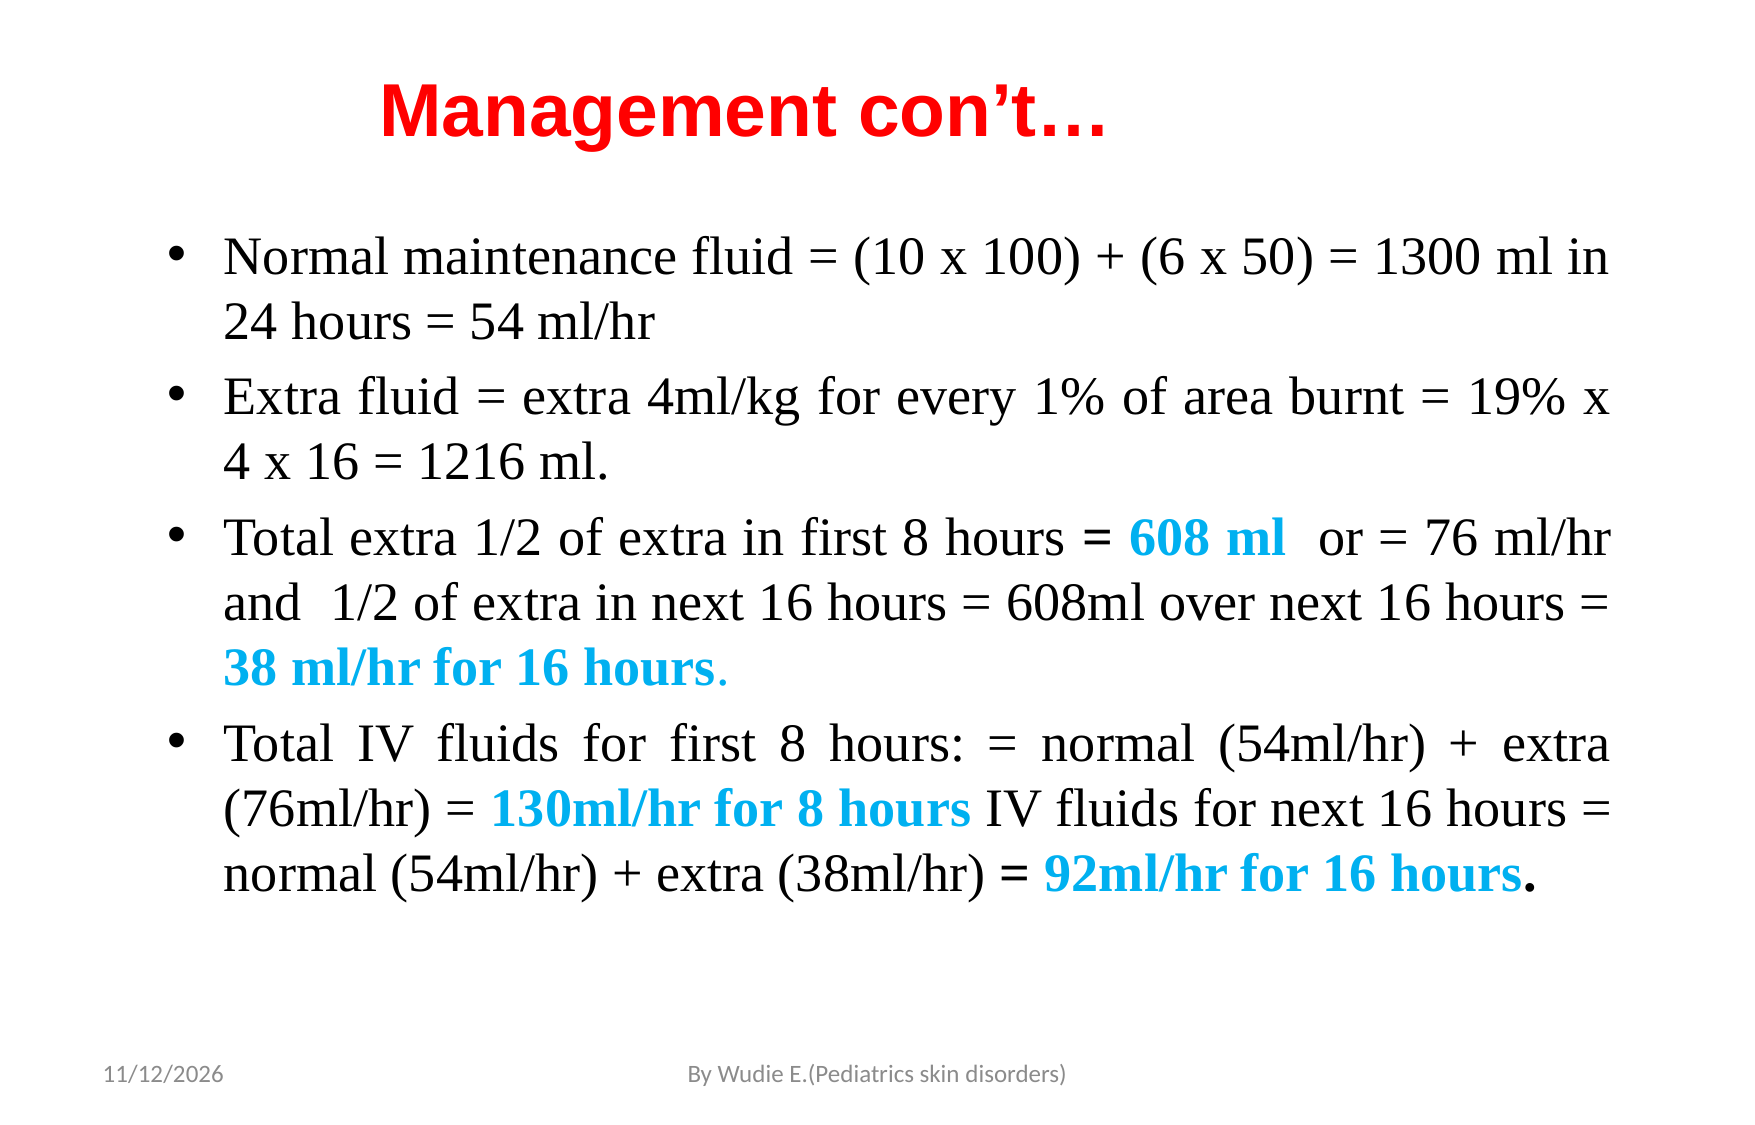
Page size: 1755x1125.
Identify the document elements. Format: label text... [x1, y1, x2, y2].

list Normal maintenance fluid = (10 x 100) + (6 x 50) = 1300 ml in 24 hours = 54 ml/hr Extra fluid = extra 4ml/kg for every 1% of area burnt = 19% x 4 x 16 = 1216 ml. Total extra 1/2 of extra in first 8 hours = 608 ml or = 76 ml/hr and 1/2 of extra in next 16 hours = 608ml over next 16 hours = 38 ml/hr for 16 hours. Total IV fluids for first 8 hours: = normal (54ml/hr) + extra (76ml/hr) = 130ml/hr for 8 hours IV fluids for next 16 hours = normal (54ml/hr) + extra (38ml/hr) = 92ml/hr for 16 hours. [152, 212, 1628, 1050]
footer By Wudie E.(Pediatrics skin disorders) [599, 1042, 1156, 1103]
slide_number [87, 1042, 498, 1103]
title Management con’t… [87, 37, 1404, 175]
